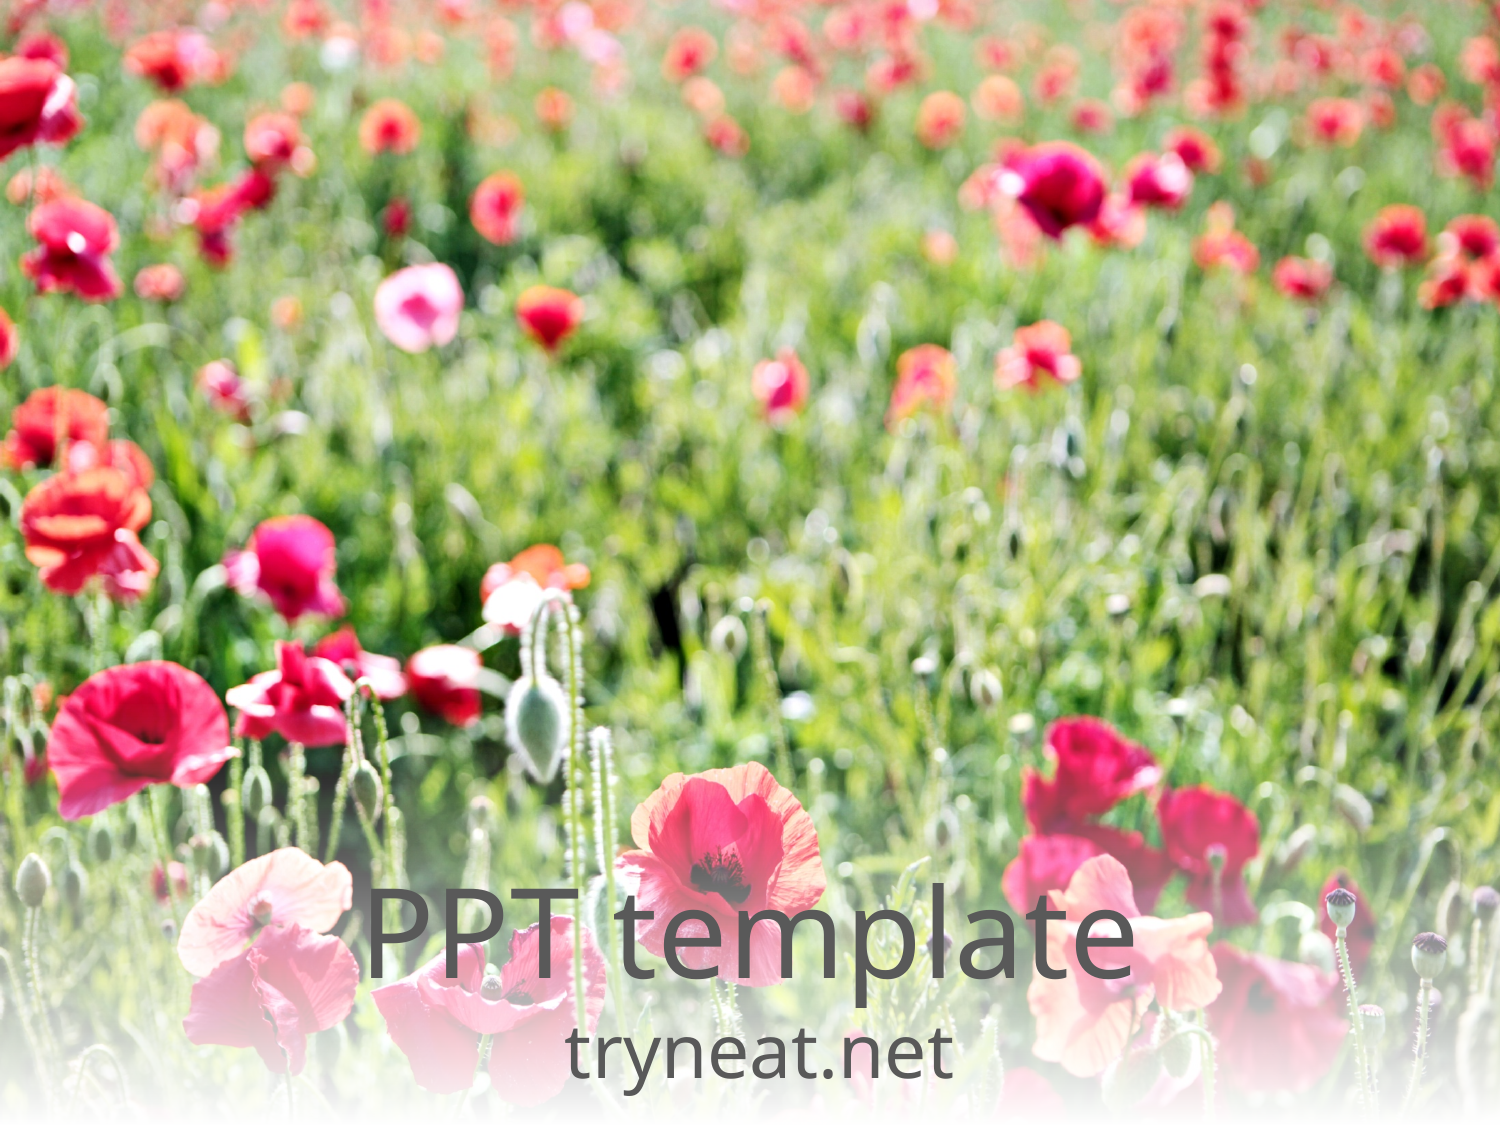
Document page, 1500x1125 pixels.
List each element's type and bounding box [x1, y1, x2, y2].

text_box [0, 0, 1500, 1125]
